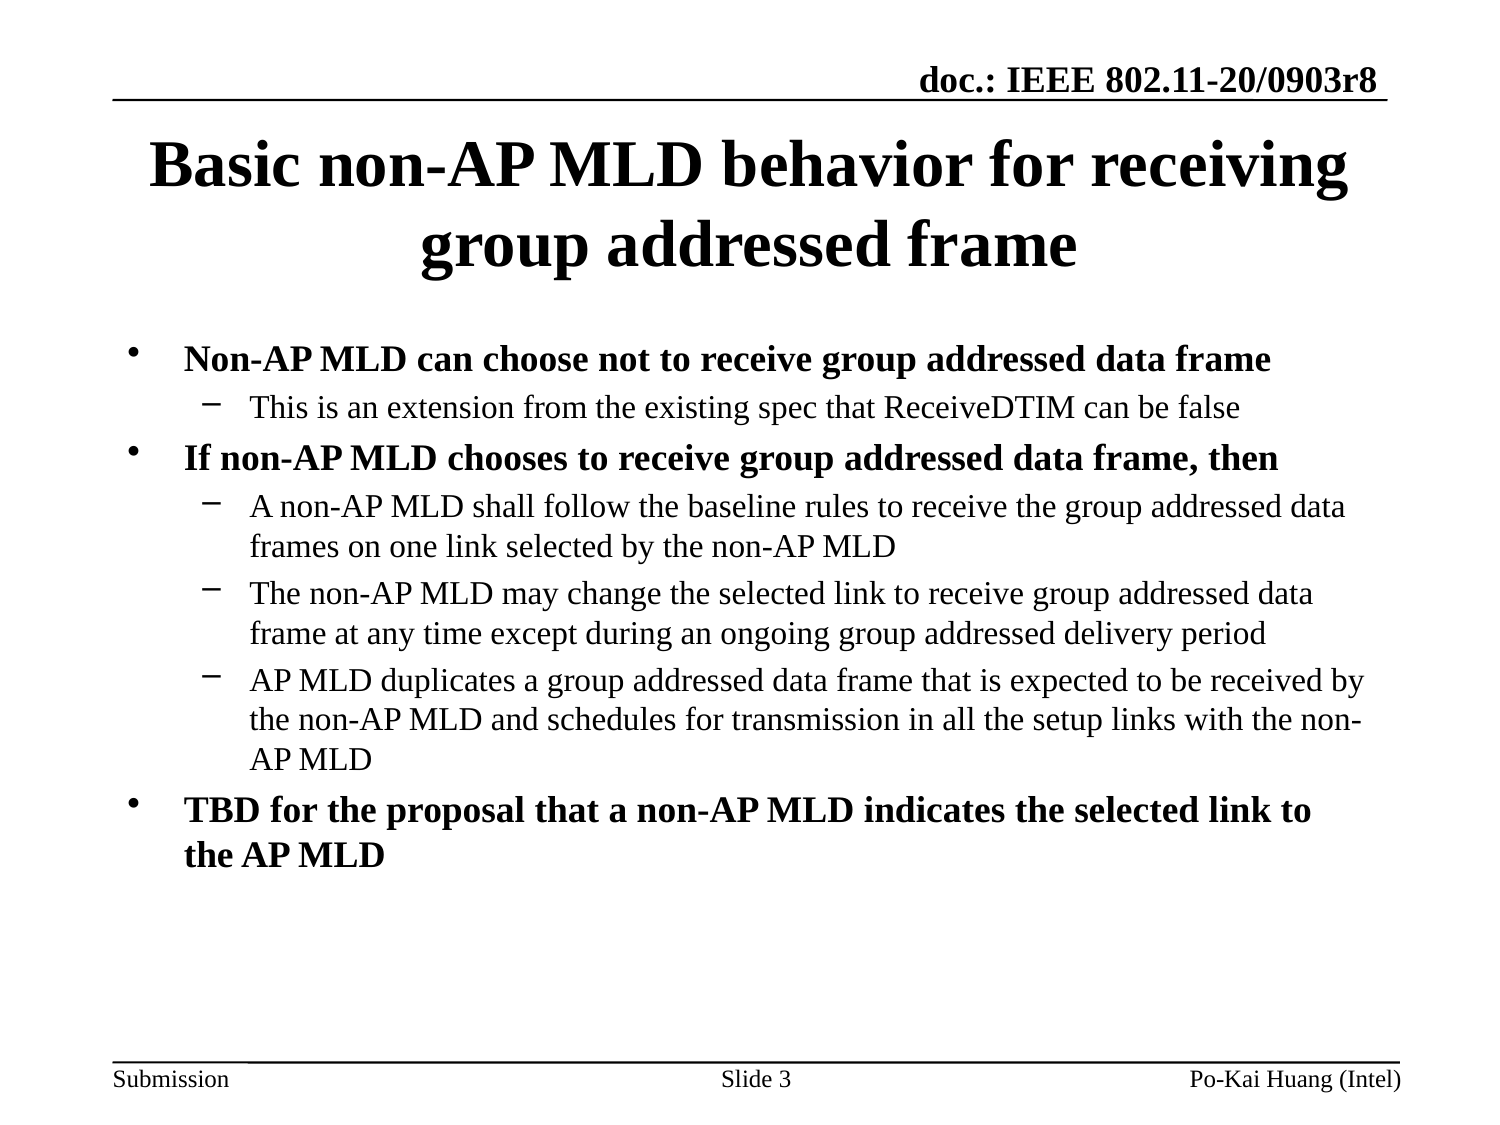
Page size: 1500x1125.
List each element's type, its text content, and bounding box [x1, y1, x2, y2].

footer Po-Kai Huang (Intel) [1186, 1061, 1402, 1093]
title Basic non-AP MLD behavior for receiving group addressed frame [112, 112, 1388, 288]
slide_number Slide 3 [712, 1061, 800, 1093]
list Non-AP MLD can choose not to receive group addressed data frame This is an extension from the existing spec that ReceiveDTIM can be false If non-AP MLD chooses to receive group addressed data frame, then A non-AP MLD shall follow the baseline rules to receive the group addressed data frames on one link selected by the non-AP MLD The non-AP MLD may change the selected link to receive group addressed data frame at any time except during an ongoing group addressed delivery period AP MLD duplicates a group addressed data frame that is expected to be received by the non-AP MLD and schedules for transmission in all the setup links with the non-AP MLD TBD for the proposal that a non-AP MLD indicates the selected link to the AP MLD [112, 326, 1388, 1002]
